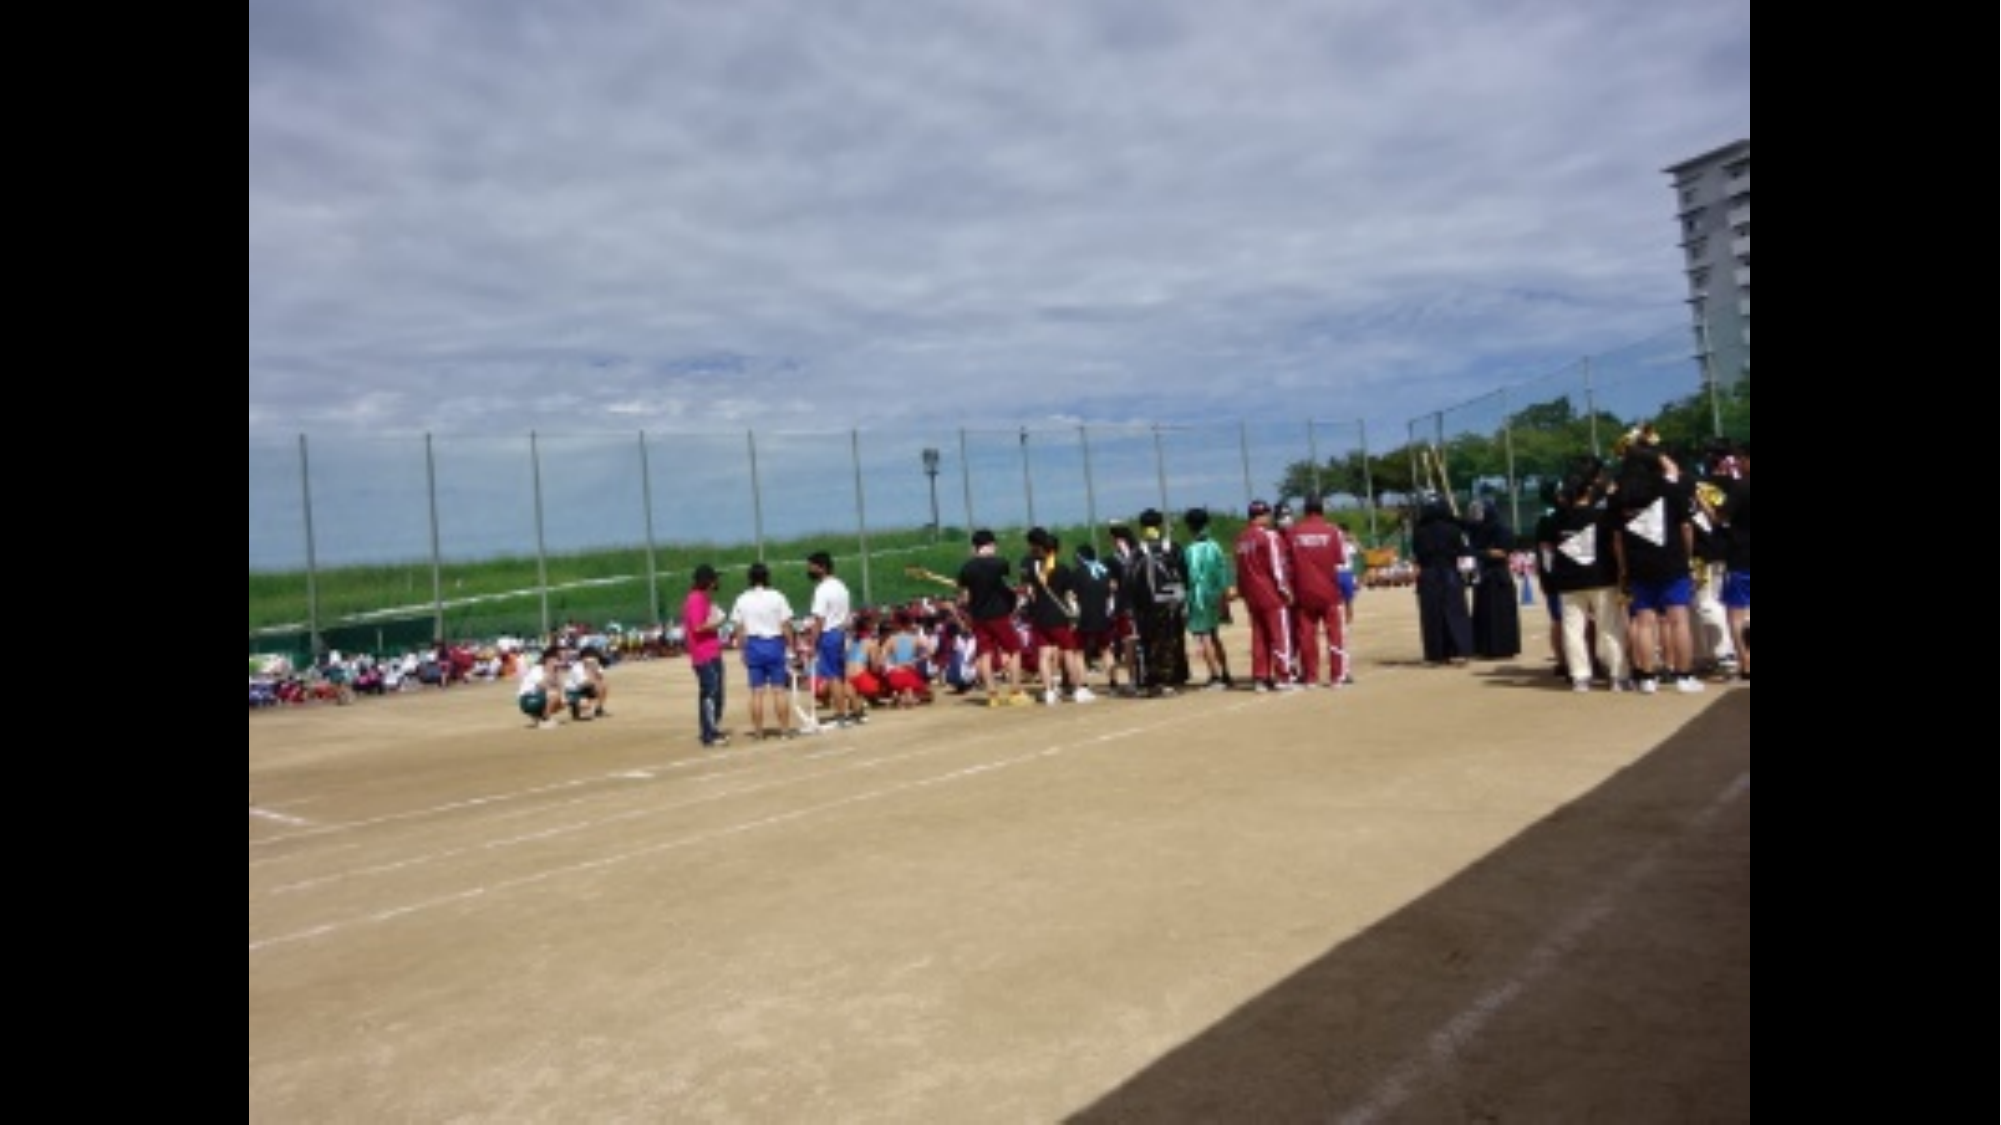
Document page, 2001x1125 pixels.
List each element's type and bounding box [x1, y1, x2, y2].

picture [249, 0, 1750, 1125]
